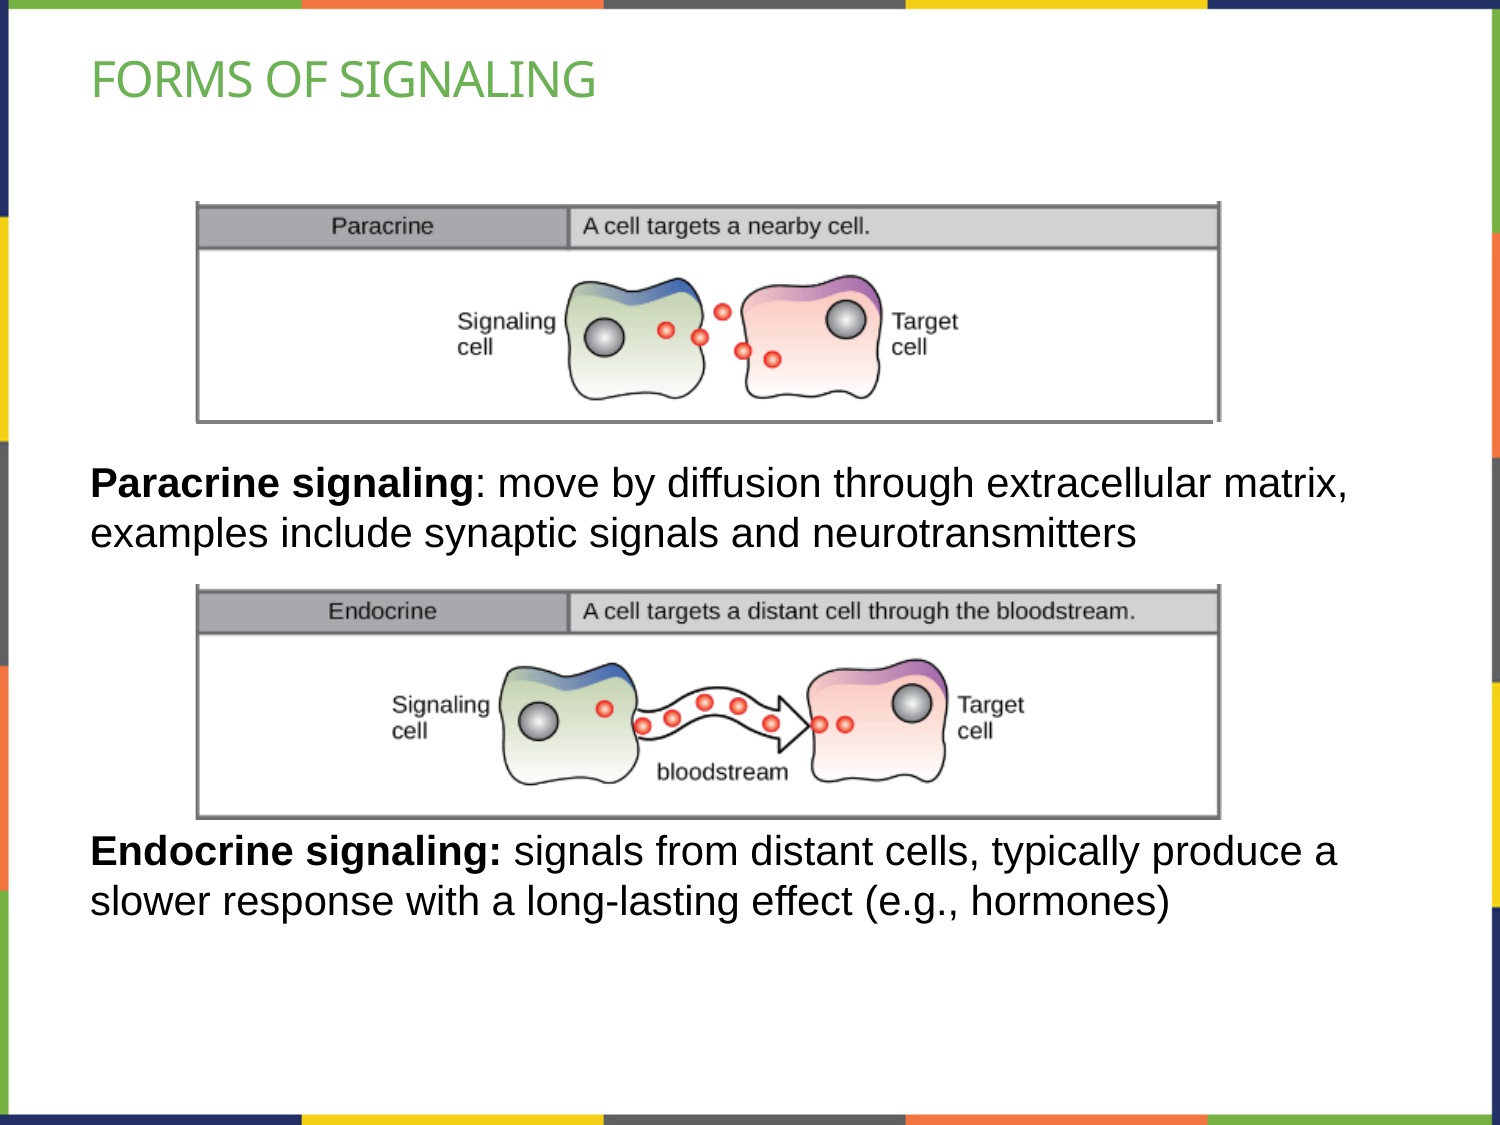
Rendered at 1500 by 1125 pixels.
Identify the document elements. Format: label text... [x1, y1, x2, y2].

title Forms of signaling [75, 6, 1398, 116]
list Paracrine signaling: move by diffusion through extracellular matrix, examples include synaptic signals and neurotransmitters Endocrine signaling: signals from distant cells, typically produce a slower response with a long-lasting effect (e.g., hormones) [75, 164, 1398, 961]
picture [0, 0, 1500, 1125]
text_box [195, 200, 1227, 423]
